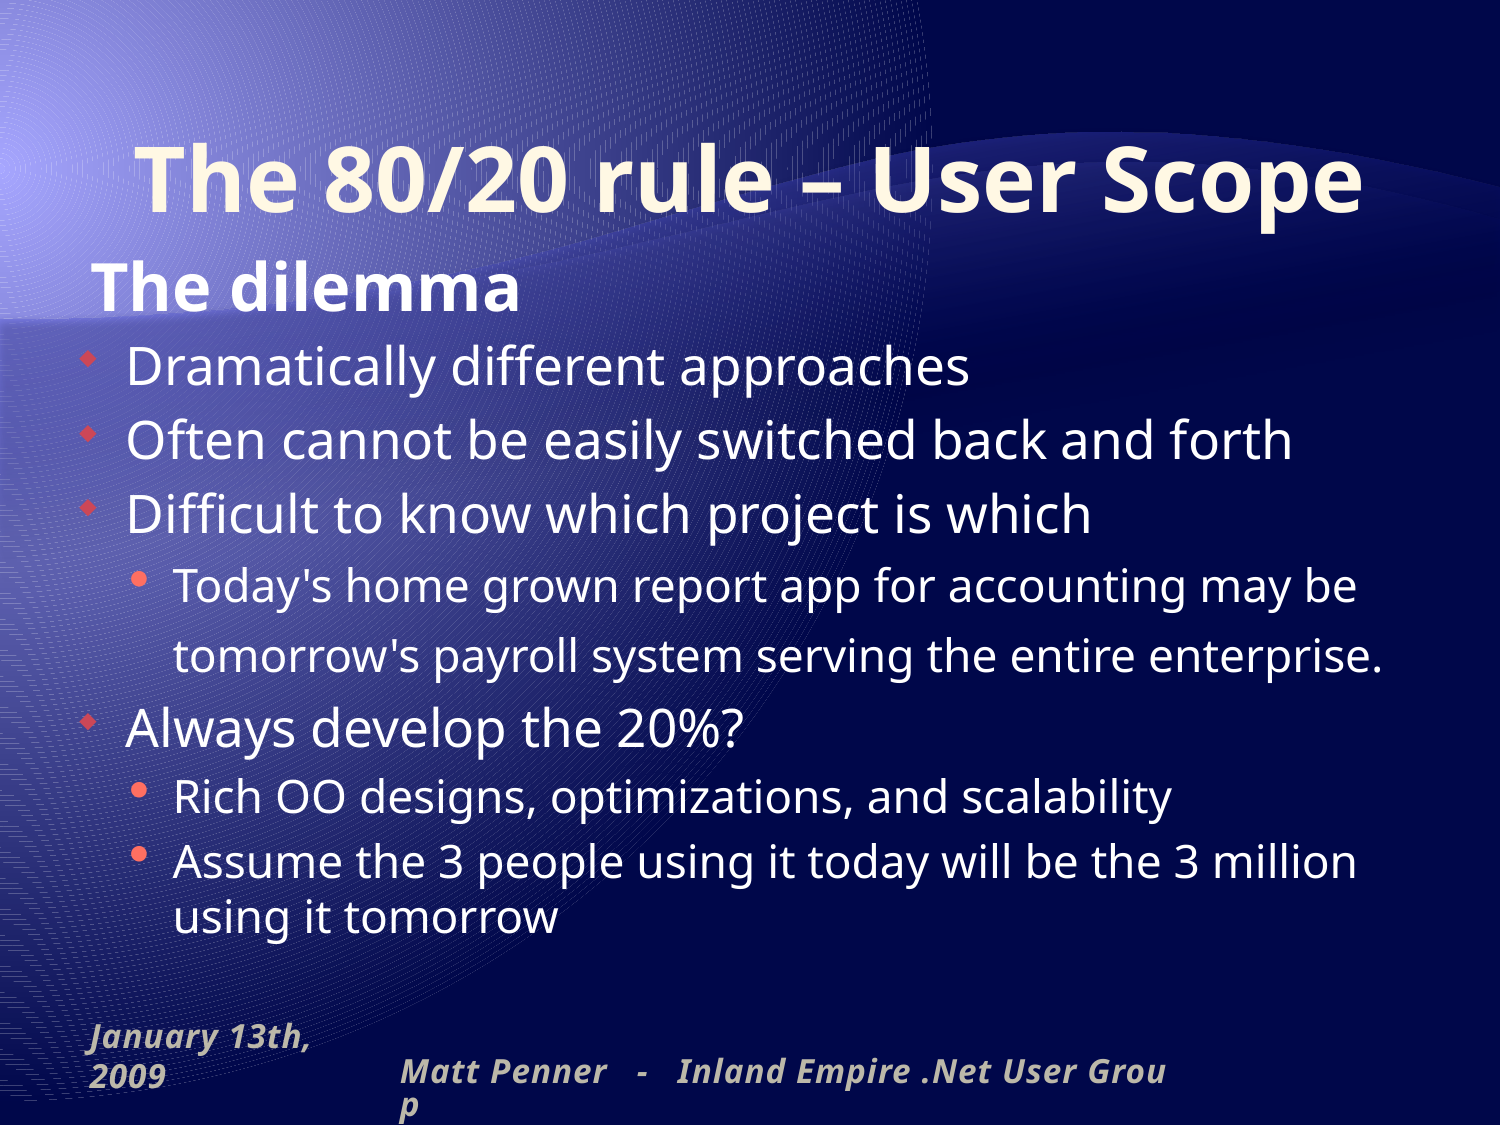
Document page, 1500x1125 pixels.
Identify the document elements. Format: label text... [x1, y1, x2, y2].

footer Matt Penner - Inland Empire .Net User Group [399, 1042, 1188, 1103]
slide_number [75, 1042, 399, 1103]
list Dramatically different approaches Often cannot be easily switched back and forth Difficult to know which project is which Today's home grown report app for accounting may be tomorrow's payroll system serving the entire enterprise. Always develop the 20%? Rich OO designs, optimizations, and scalability Assume the 3 people using it today will be the 3 million using it tomorrow [62, 324, 1413, 1000]
title The 80/20 rule – User Scope [75, 94, 1425, 233]
list The dilemma [75, 237, 1425, 325]
